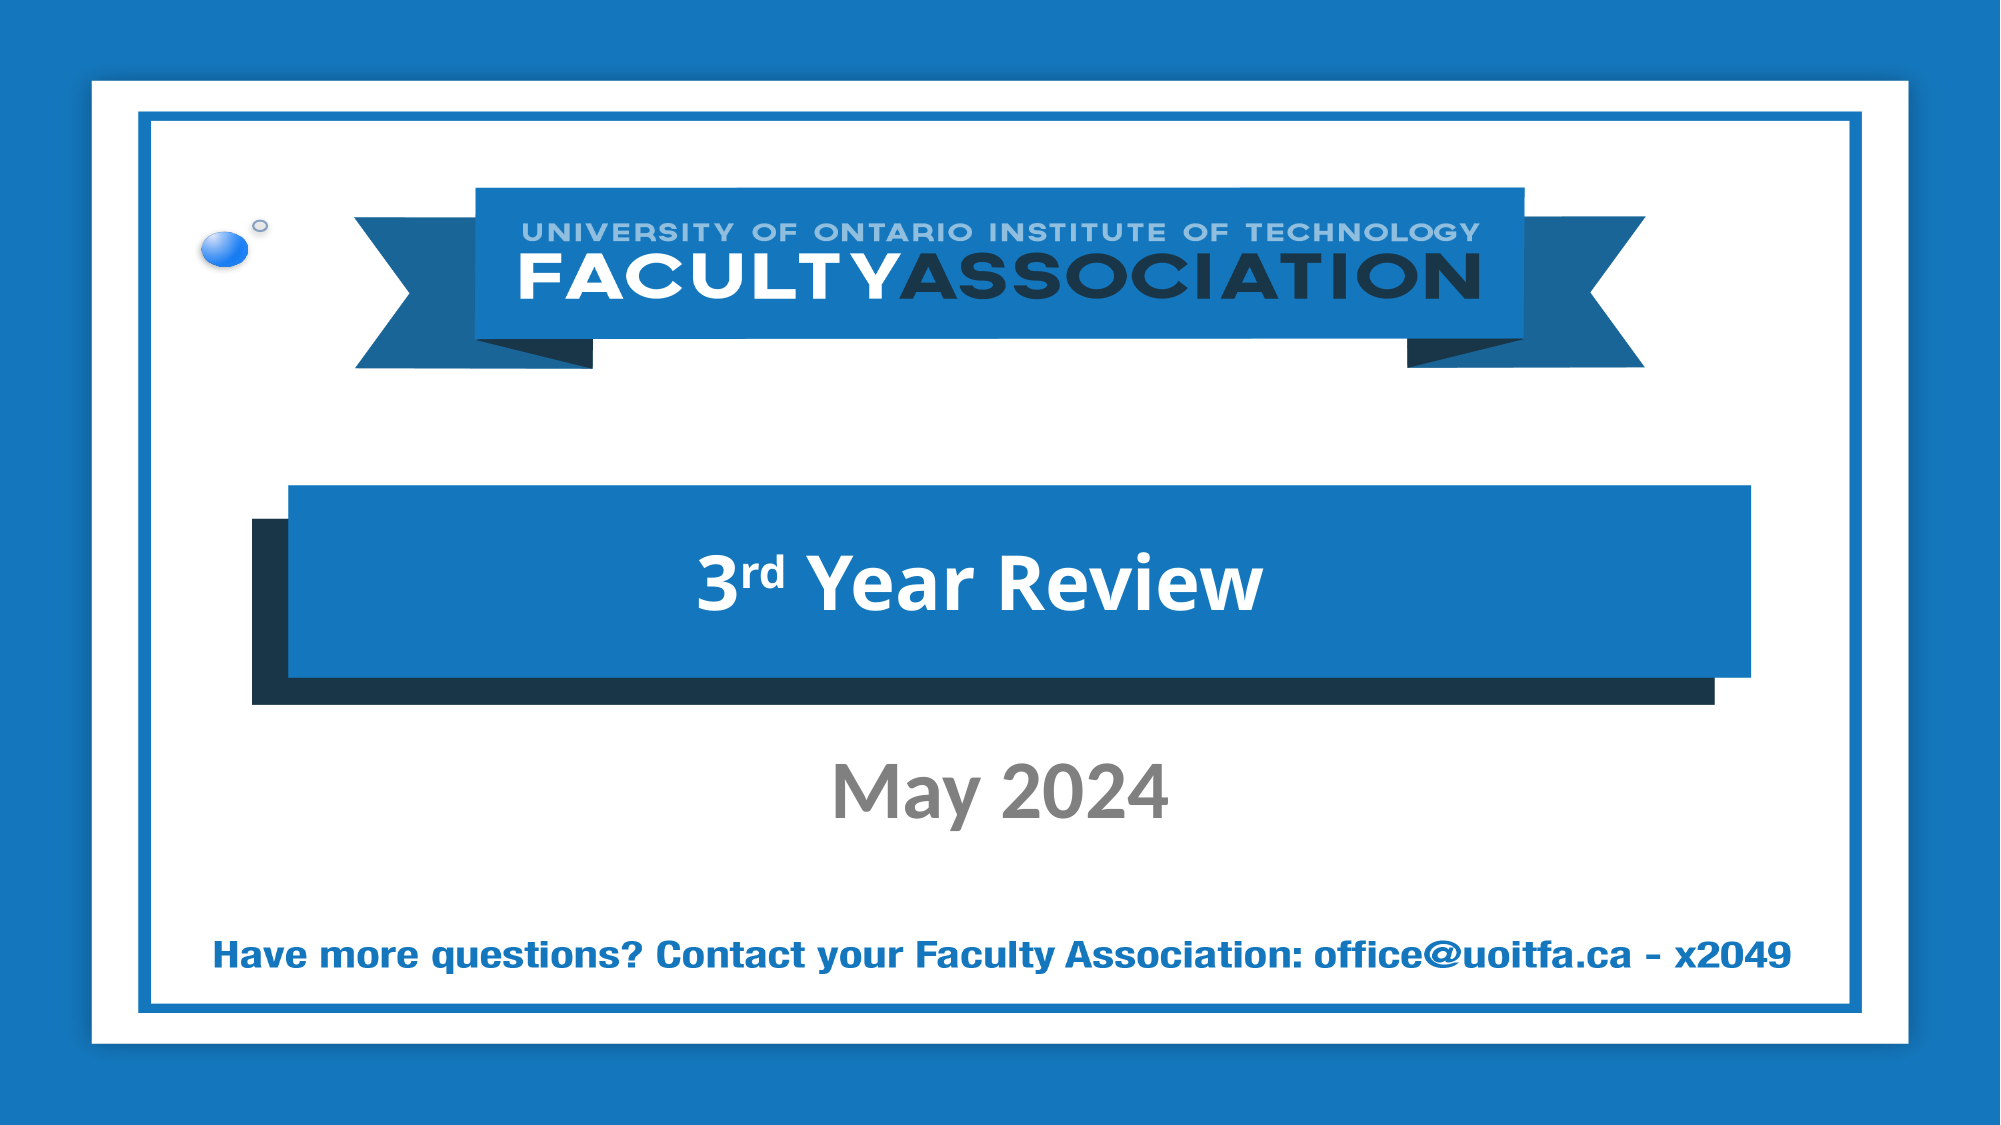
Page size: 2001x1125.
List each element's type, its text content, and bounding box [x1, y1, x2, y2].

text_box May 2024 [300, 727, 1700, 858]
title 3rd Year Review [314, 527, 1686, 634]
picture [0, 0, 2000, 1125]
